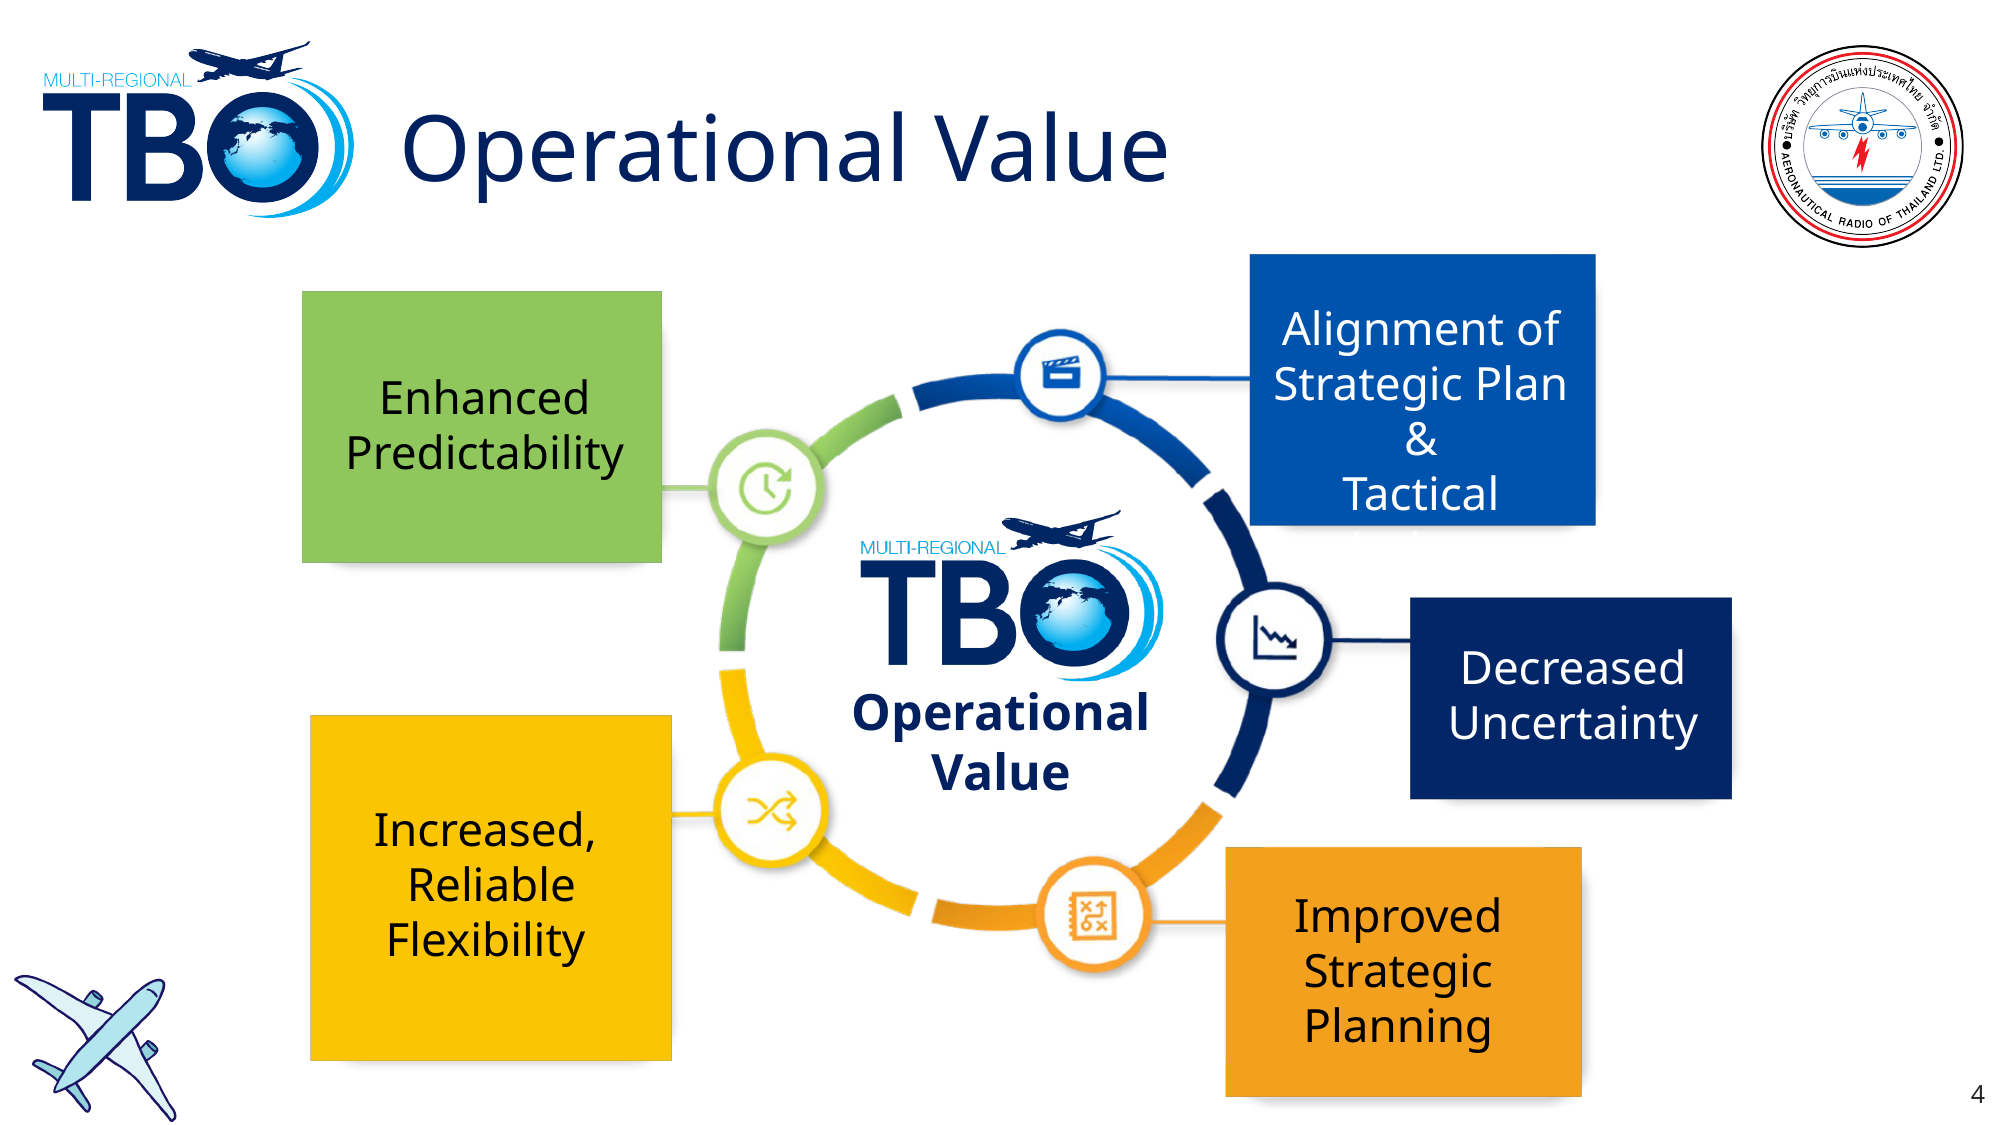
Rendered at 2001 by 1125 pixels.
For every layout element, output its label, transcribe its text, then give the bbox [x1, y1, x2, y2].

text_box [302, 252, 1744, 1110]
picture [285, 158, 354, 218]
slide_number 4 [1550, 1065, 2000, 1125]
picture [0, 944, 197, 1125]
picture [43, 41, 354, 218]
picture [1761, 45, 1964, 248]
title Operational Value [384, 42, 1575, 252]
